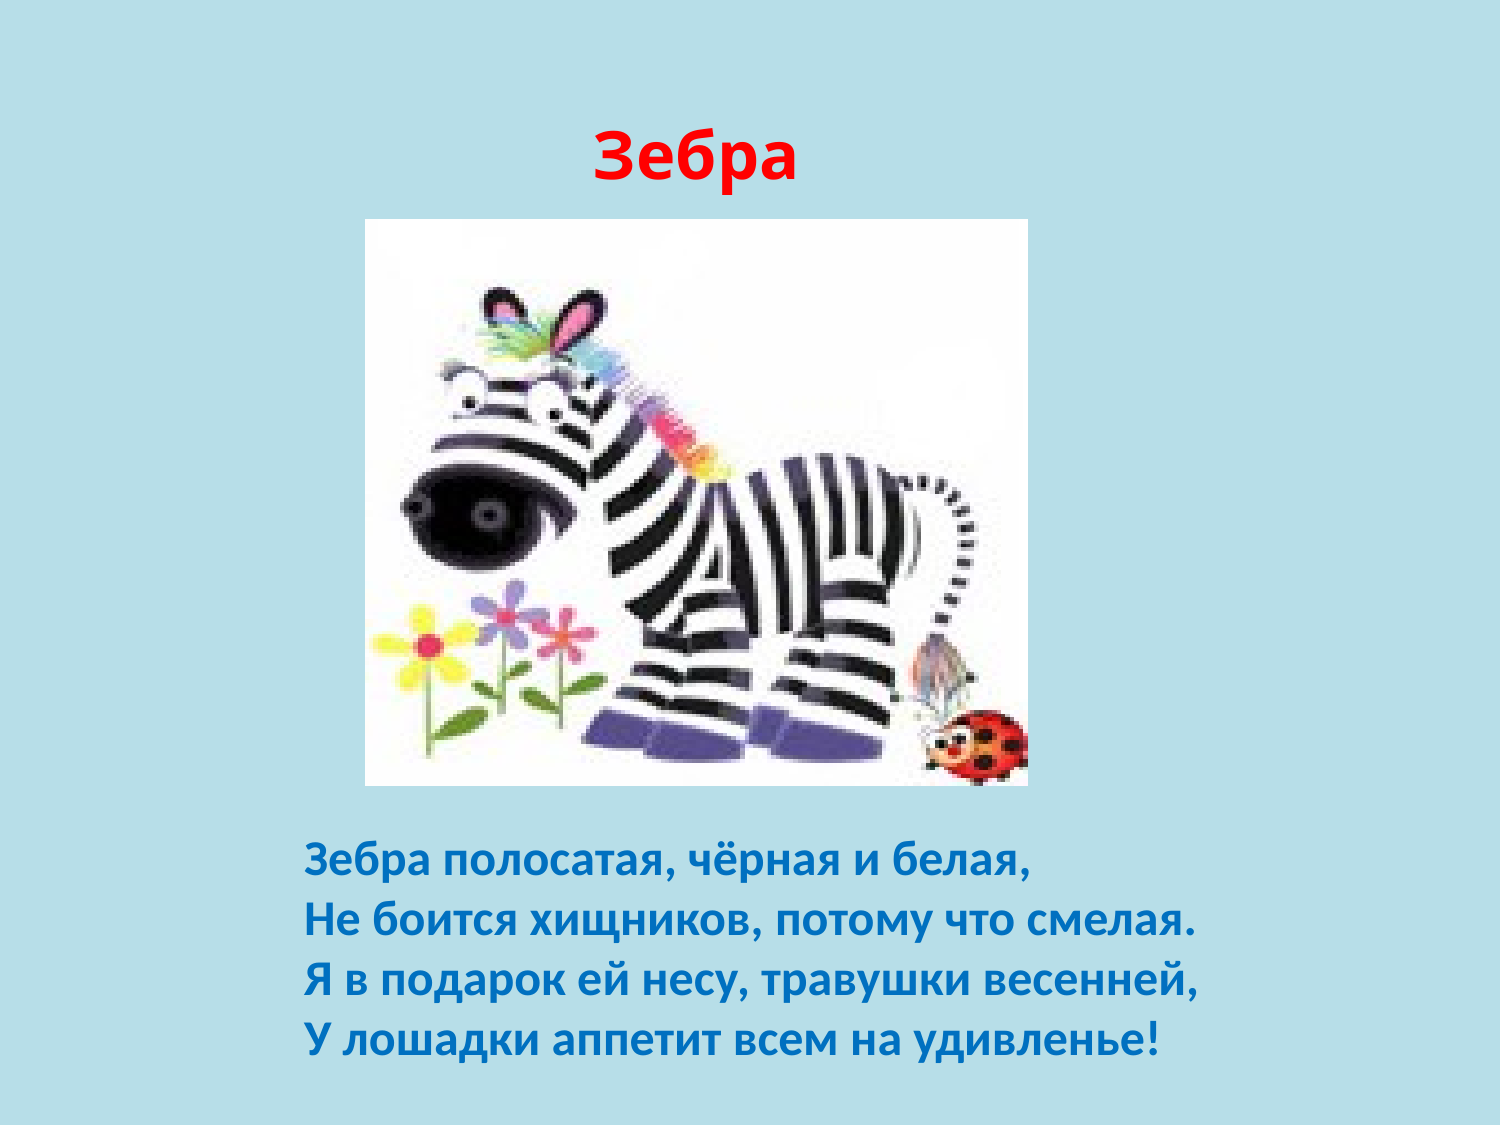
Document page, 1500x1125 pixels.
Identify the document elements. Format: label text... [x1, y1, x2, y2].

text_box Зебра полосатая, чёрная и белая, Не боится хищников, потому что смелая. Я в подарок ей несу, травушки весенней, У лошадки аппетит всем на удивленье! [289, 817, 1244, 1073]
text_box Зебра [578, 105, 815, 201]
picture [364, 219, 1029, 787]
